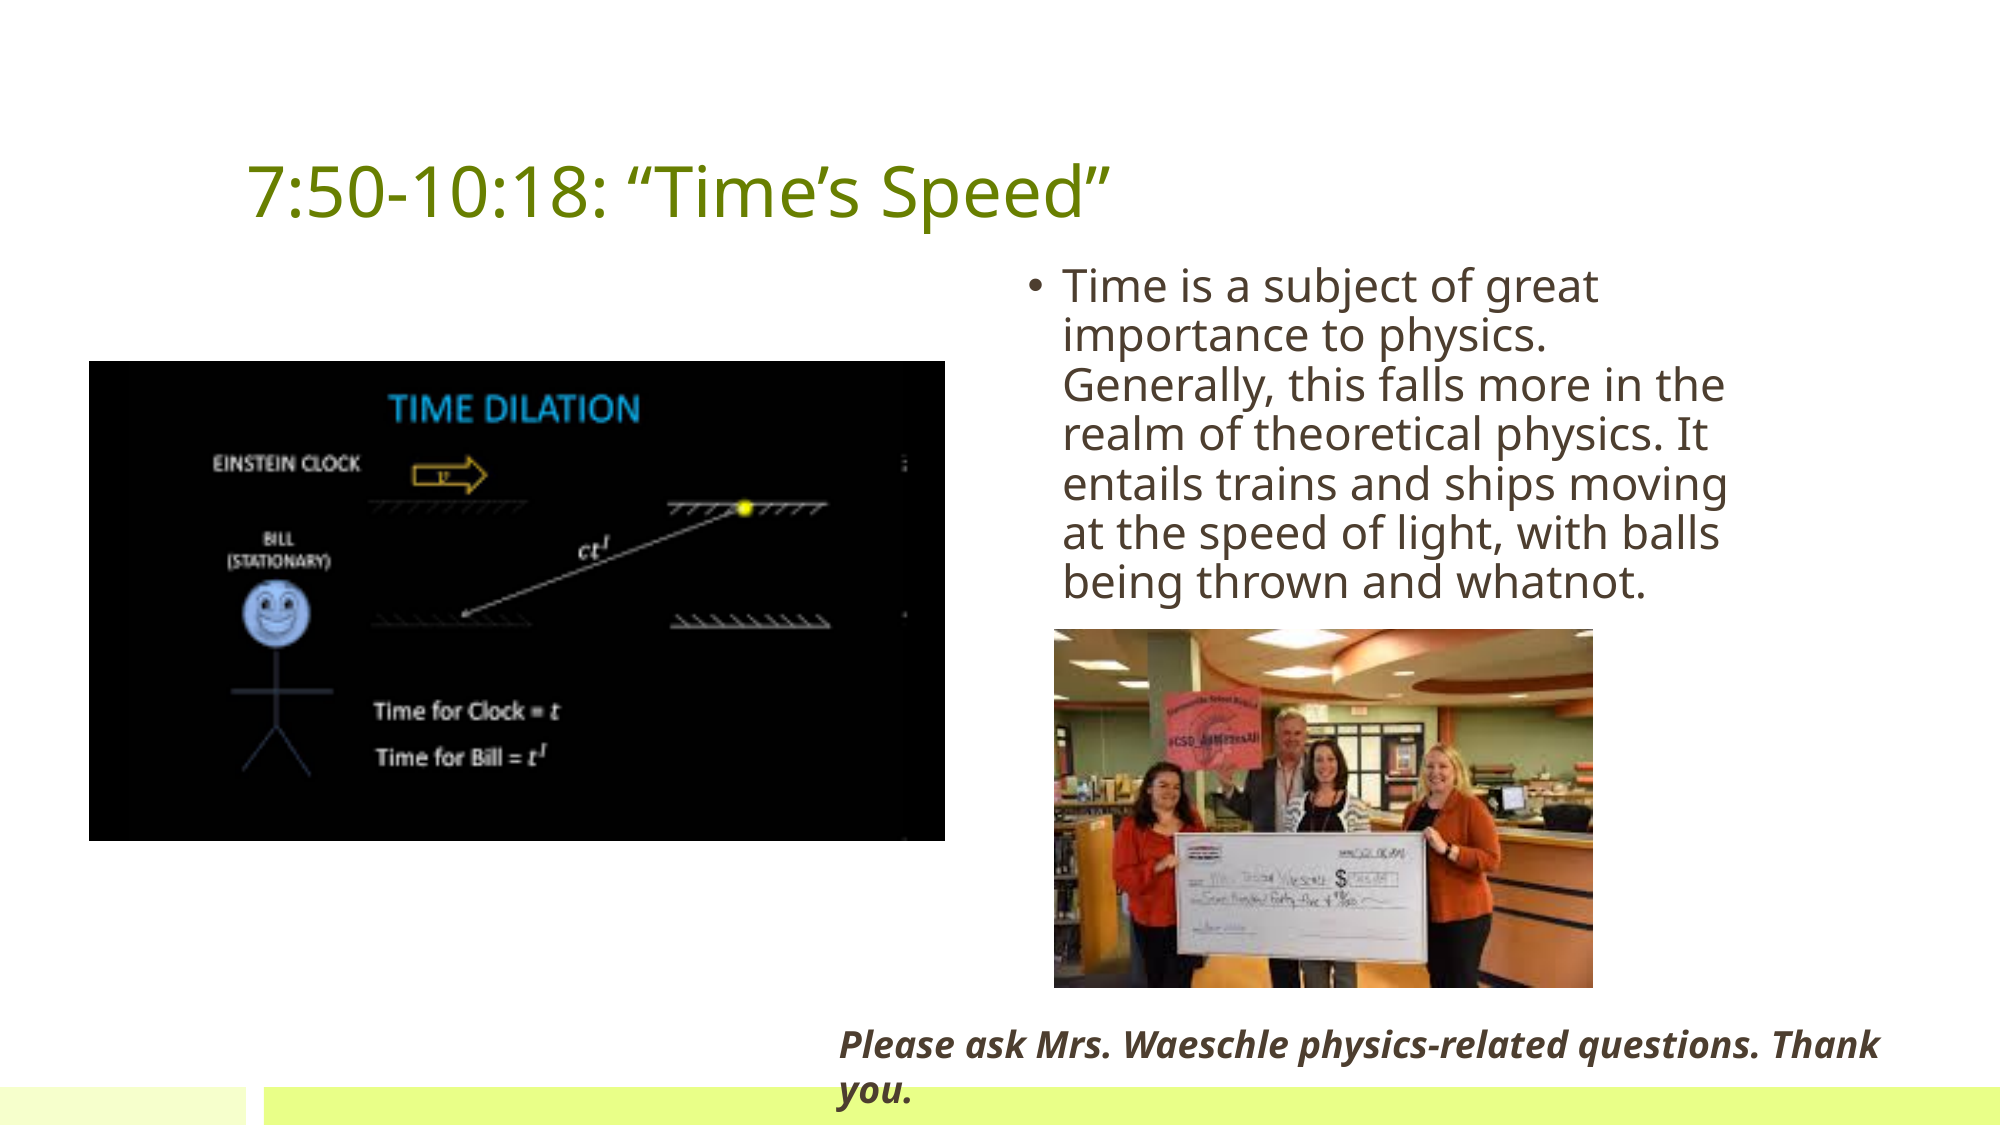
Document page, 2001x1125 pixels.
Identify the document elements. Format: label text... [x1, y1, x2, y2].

list Time is a subject of great importance to physics. Generally, this falls more in the realm of theoretical physics. It entails trains and ships moving at the speed of light, with balls being thrown and whatnot. [1012, 255, 1769, 1013]
title 7:50-10:18: “Time’s Speed” [231, 45, 1769, 240]
text_box Please ask Mrs. Waeschle physics-related questions. Thank you. [824, 1013, 1956, 1118]
picture [1054, 629, 1593, 988]
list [89, 361, 945, 841]
